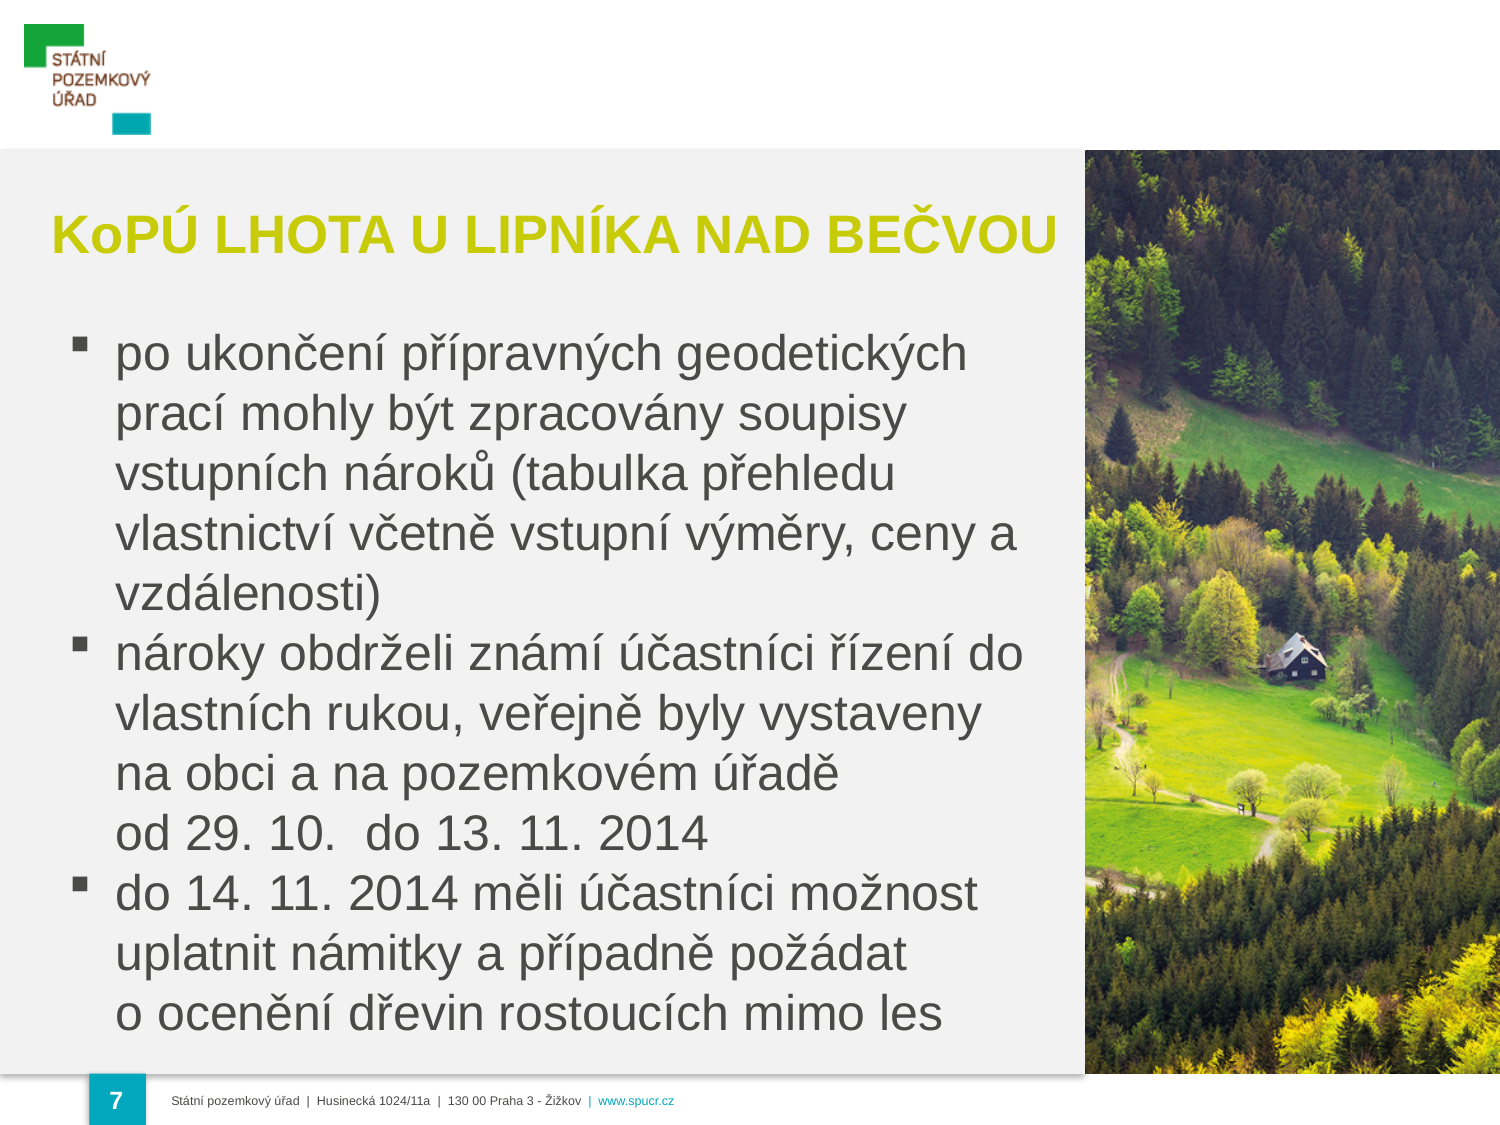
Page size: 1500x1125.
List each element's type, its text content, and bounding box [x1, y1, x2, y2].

picture [1085, 150, 1500, 1074]
text_box po ukončení přípravných geodetických prací mohly být zpracovány soupisy vstupních nároků (tabulka přehledu vlastnictví včetně vstupní výměry, ceny a vzdálenosti) nároky obdrželi známí účastníci řízení do vlastních rukou, veřejně byly vystaveny na obci a na pozemkovém úřadě od 29. 10. do 13. 11. 2014 do 14. 11. 2014 měli účastníci možnost uplatnit námitky a případně požádat o ocenění dřevin rostoucích mimo les [53, 313, 1066, 1058]
picture [24, 24, 151, 135]
text_box KoPÚ LHOTA U LIPNÍKA NAD BEČVOU [36, 185, 1085, 294]
